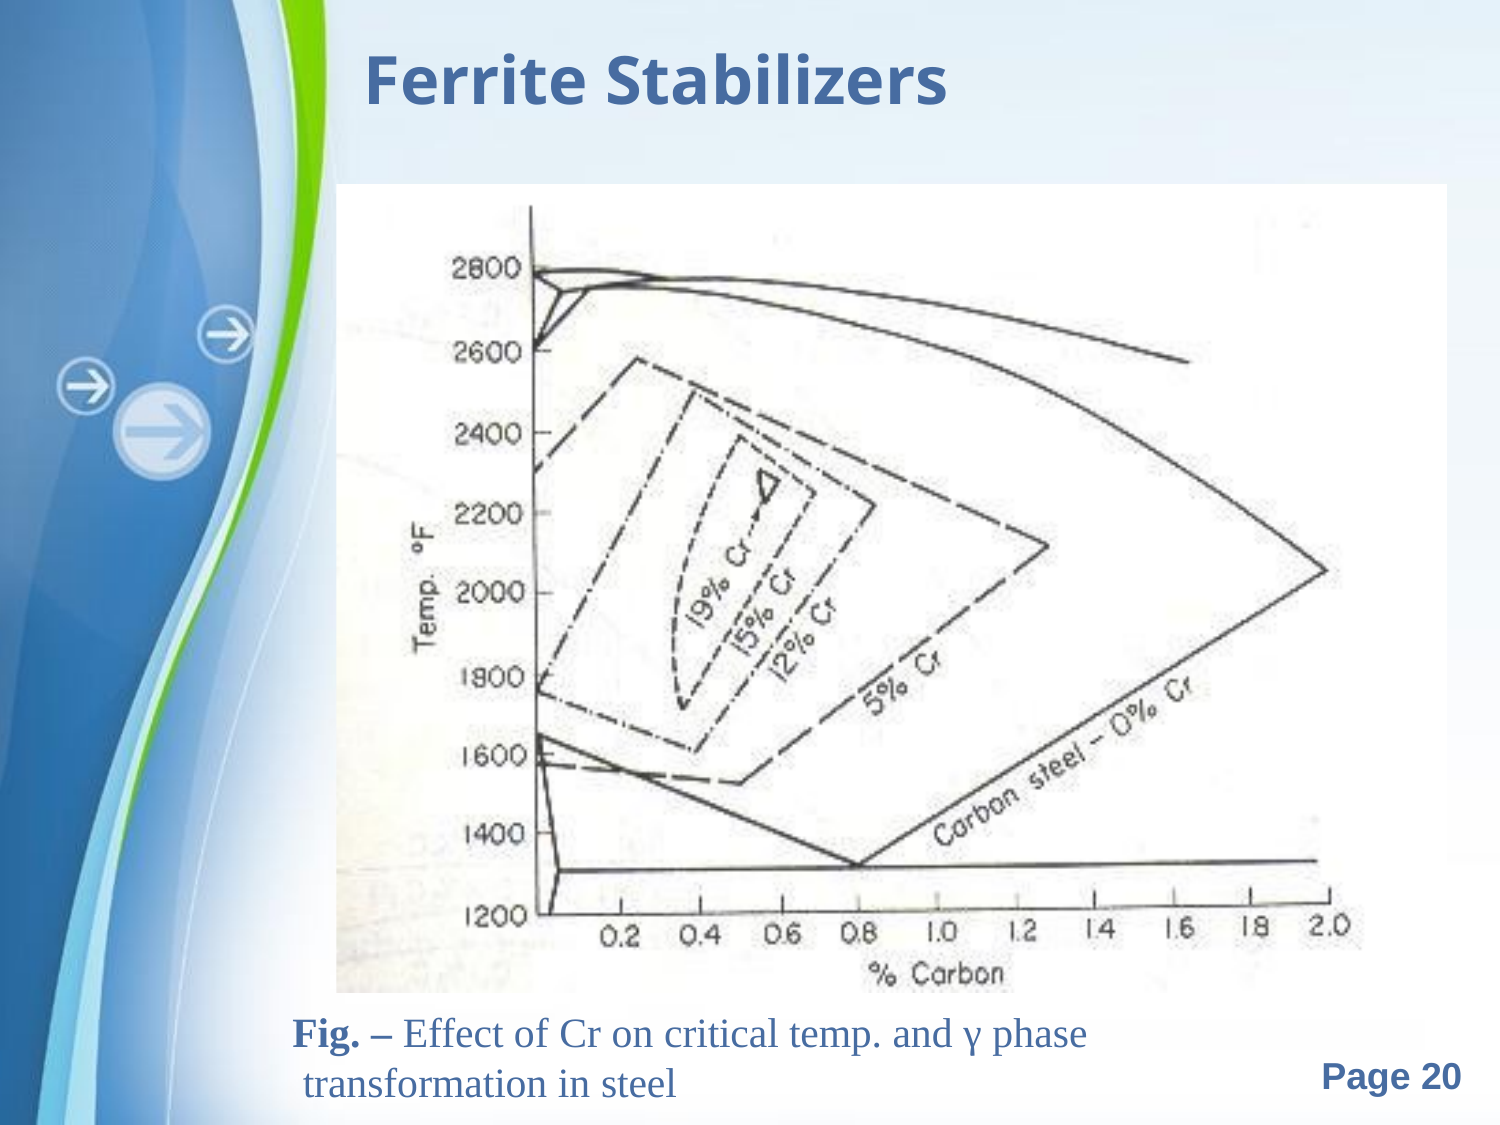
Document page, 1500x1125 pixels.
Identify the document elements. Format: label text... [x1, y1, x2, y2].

text_box Fig. – Effect of Cr on critical temp. and γ phase transformation in steel [290, 1003, 1090, 1106]
text_box [336, 184, 1447, 993]
title Ferrite Stabilizers [361, 35, 1034, 184]
text_box Page 20 [1319, 1050, 1466, 1098]
text_box [0, 0, 1500, 1125]
